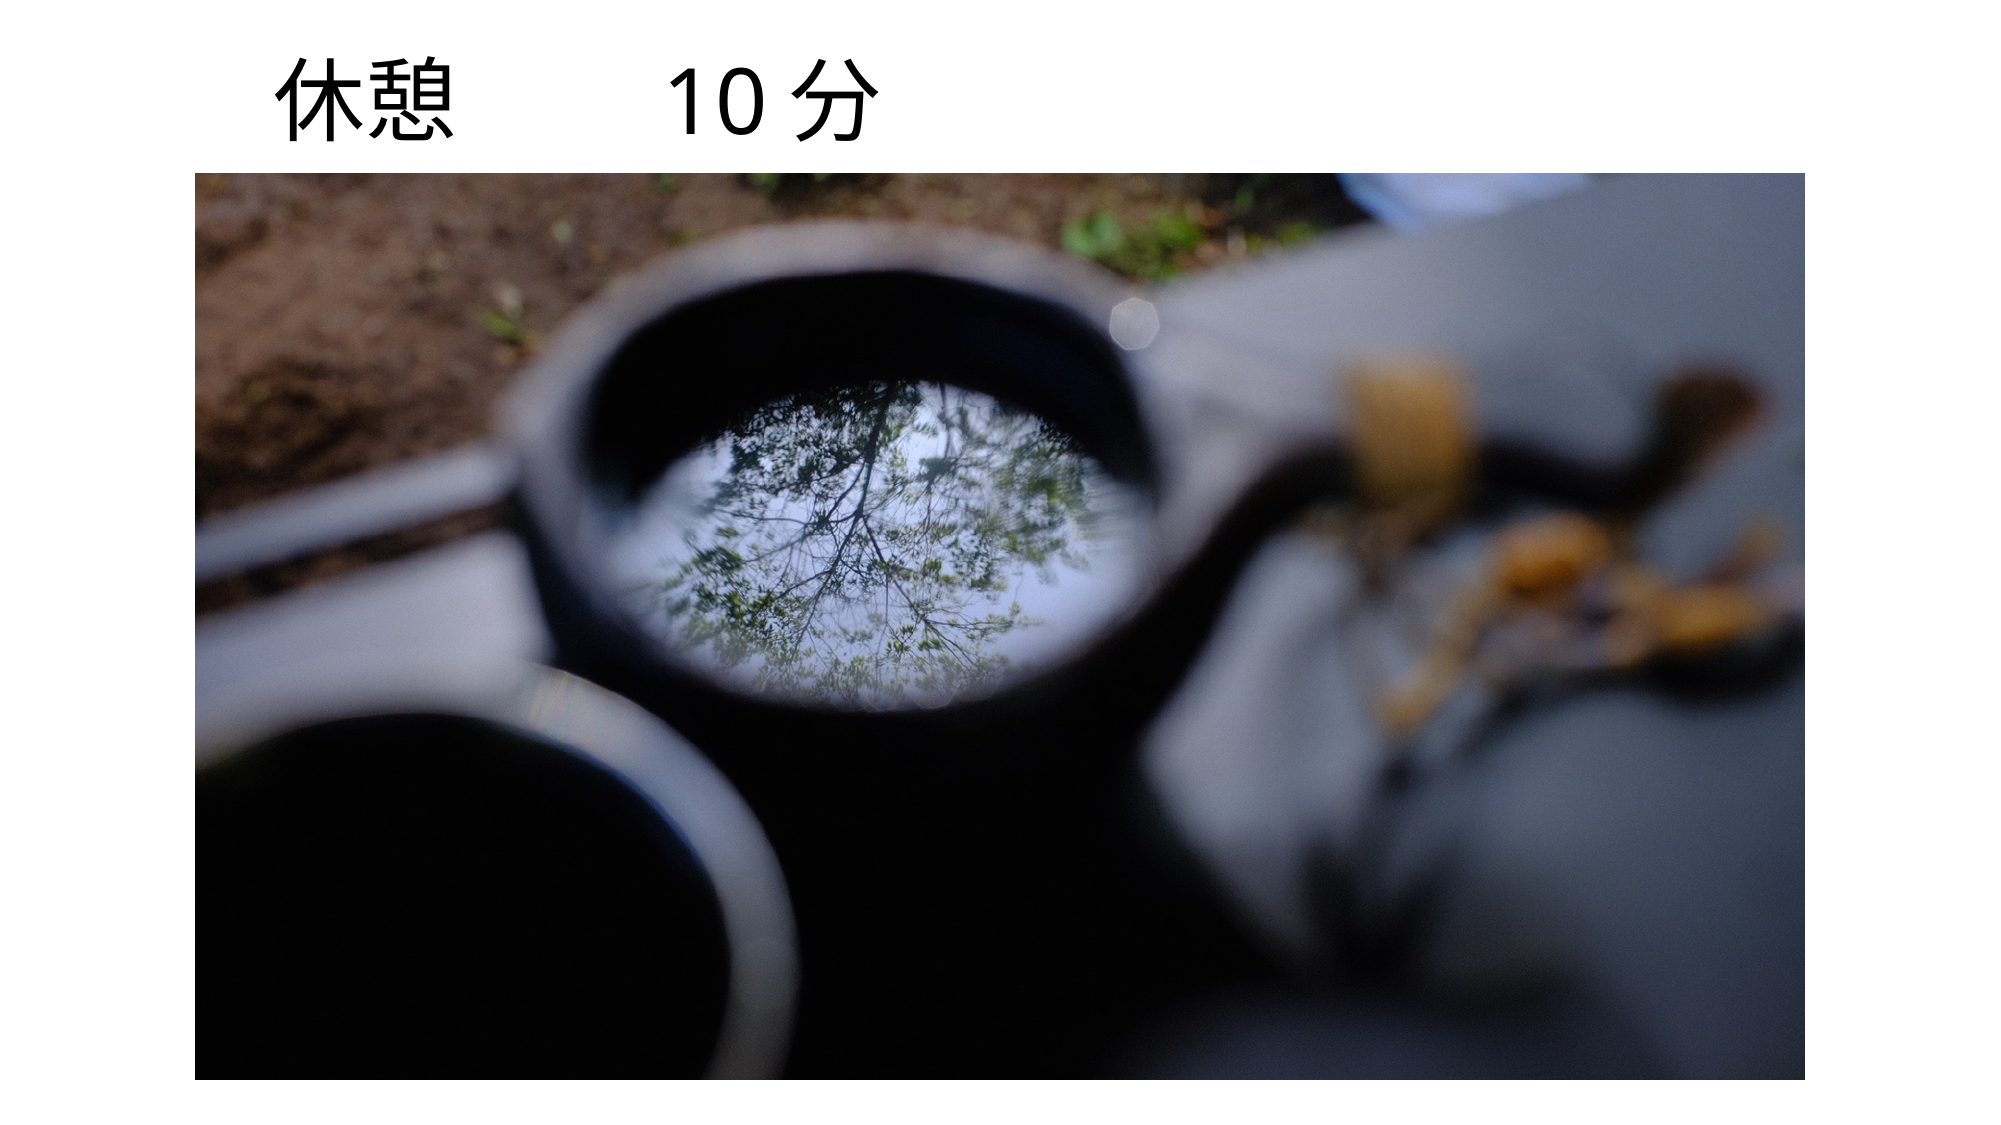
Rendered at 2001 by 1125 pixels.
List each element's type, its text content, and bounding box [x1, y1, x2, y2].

title 休憩 10分 [166, 45, 1777, 164]
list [195, 173, 1805, 1080]
